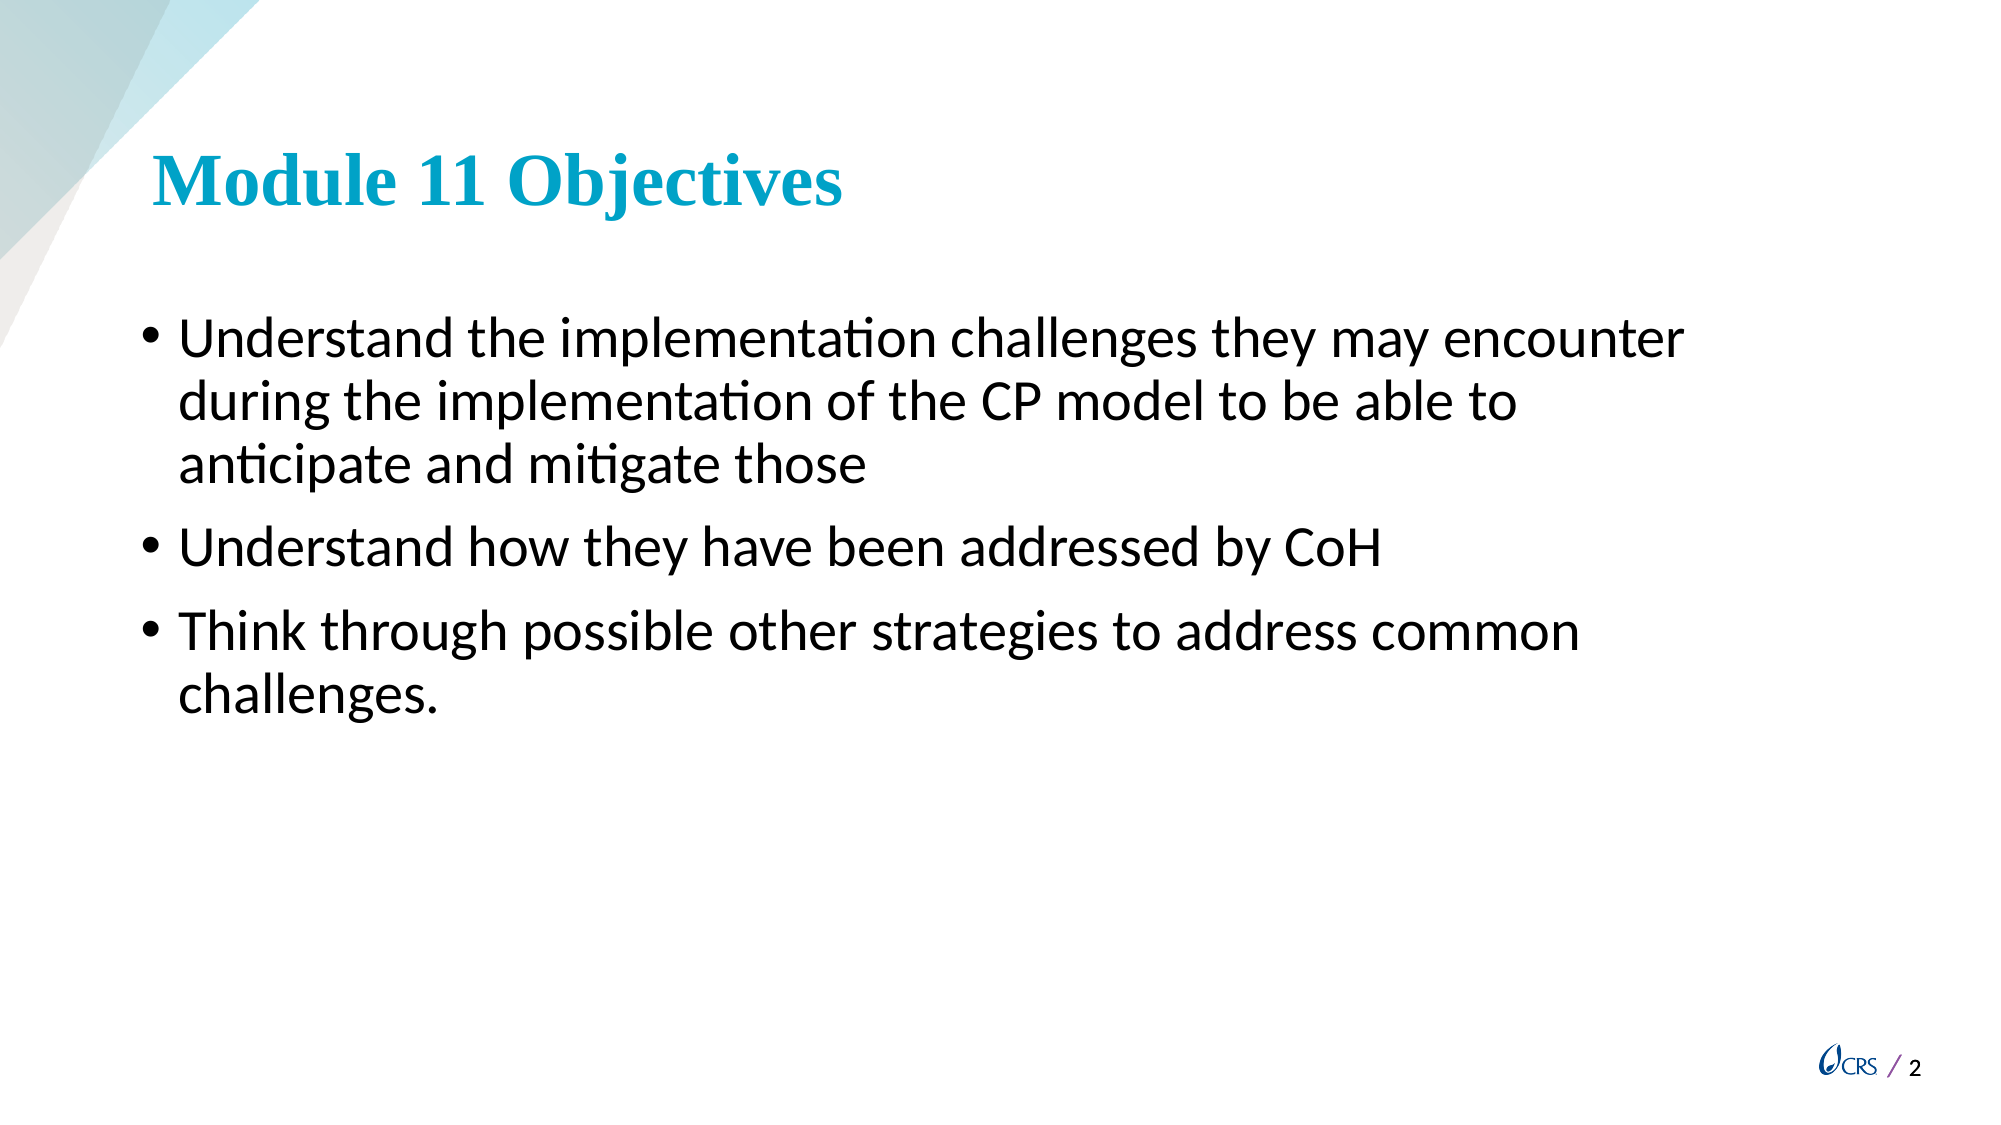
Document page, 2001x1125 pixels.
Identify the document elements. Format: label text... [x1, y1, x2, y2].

picture [0, 0, 2000, 1125]
list Understand the implementation challenges they may encounter during the implementation of the CP model to be able to anticipate and mitigate those Understand how they have been addressed by CoH Think through possible other strategies to address common challenges. [125, 299, 1851, 1006]
title Module 11 Objectives [137, 59, 1863, 229]
